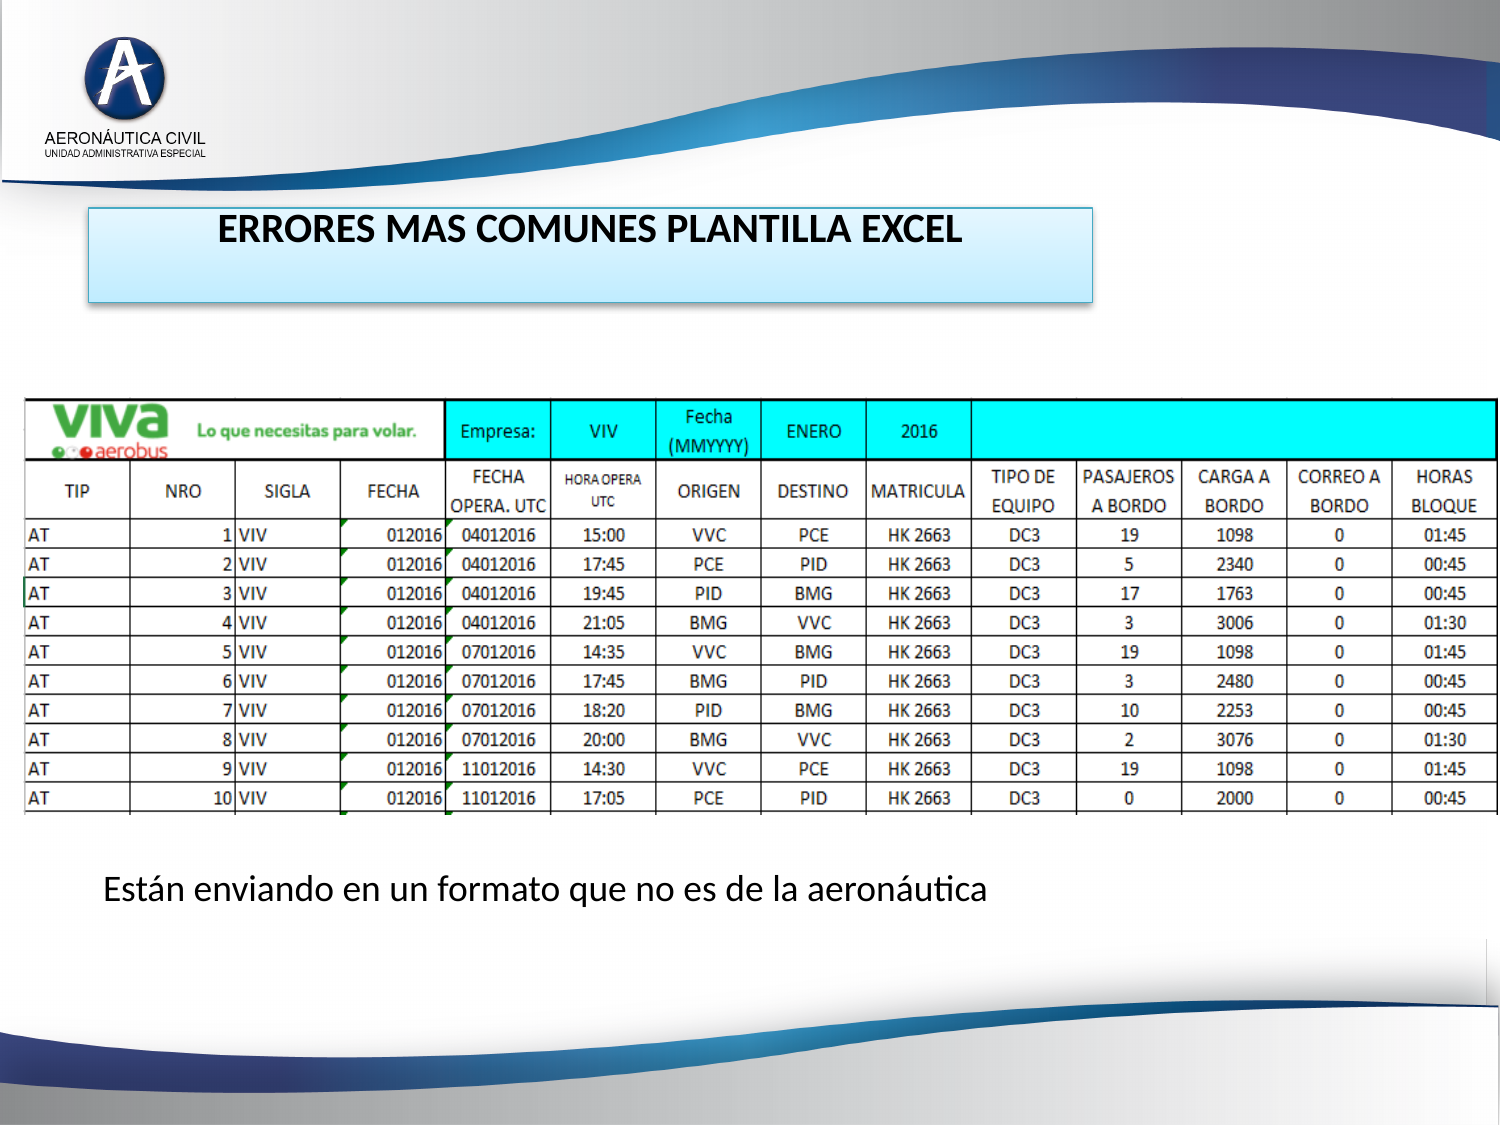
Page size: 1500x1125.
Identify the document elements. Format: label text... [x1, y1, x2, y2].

text_box Están enviando en un formato que no es de la aeronáutica [88, 856, 1294, 917]
picture [0, 0, 1500, 1125]
text_box ERRORES MAS COMUNES PLANTILLA EXCEL [88, 207, 1093, 303]
